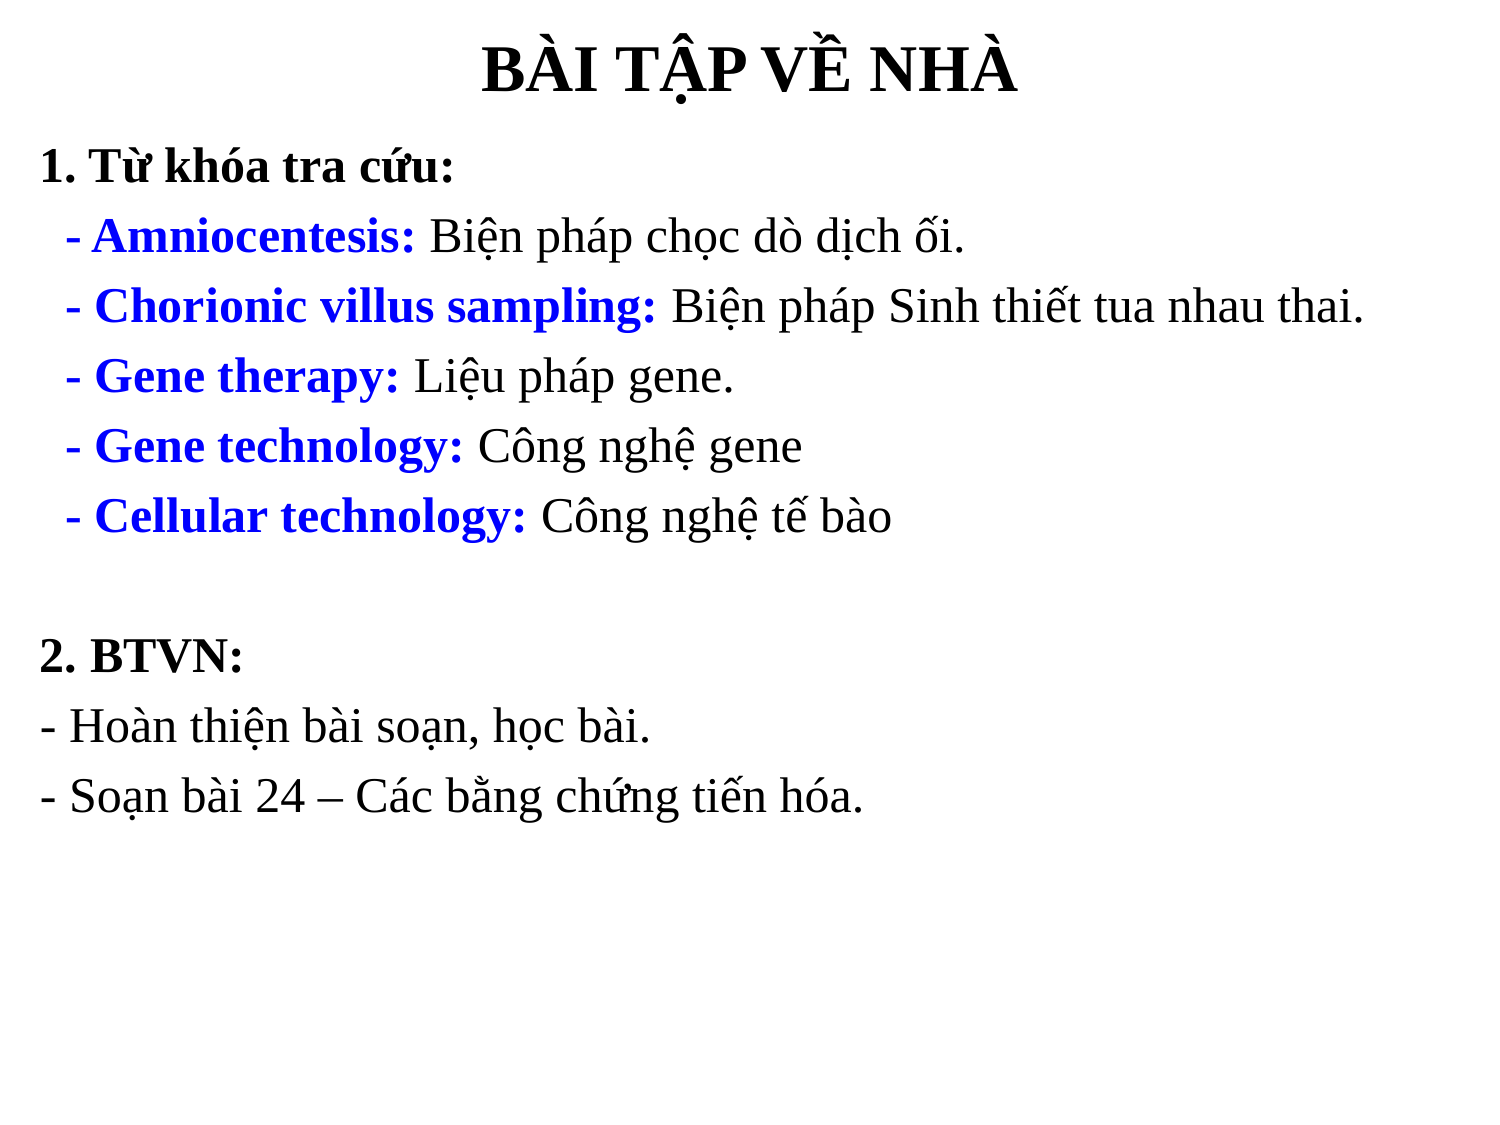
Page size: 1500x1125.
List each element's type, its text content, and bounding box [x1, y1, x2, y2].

list 1. Từ khóa tra cứu: - Amniocentesis: Biện pháp chọc dò dịch ối. - Chorionic villus sampling: Biện pháp Sinh thiết tua nhau thai. - Gene therapy: Liệu pháp gene. - Gene technology: Công nghệ gene - Cellular technology: Công nghệ tế bào 2. BTVN: - Hoàn thiện bài soạn, học bài. - Soạn bài 24 – Các bằng chứng tiến hóa. [24, 125, 1450, 1125]
title BÀI TẬP VỀ NHÀ [75, 6, 1425, 124]
